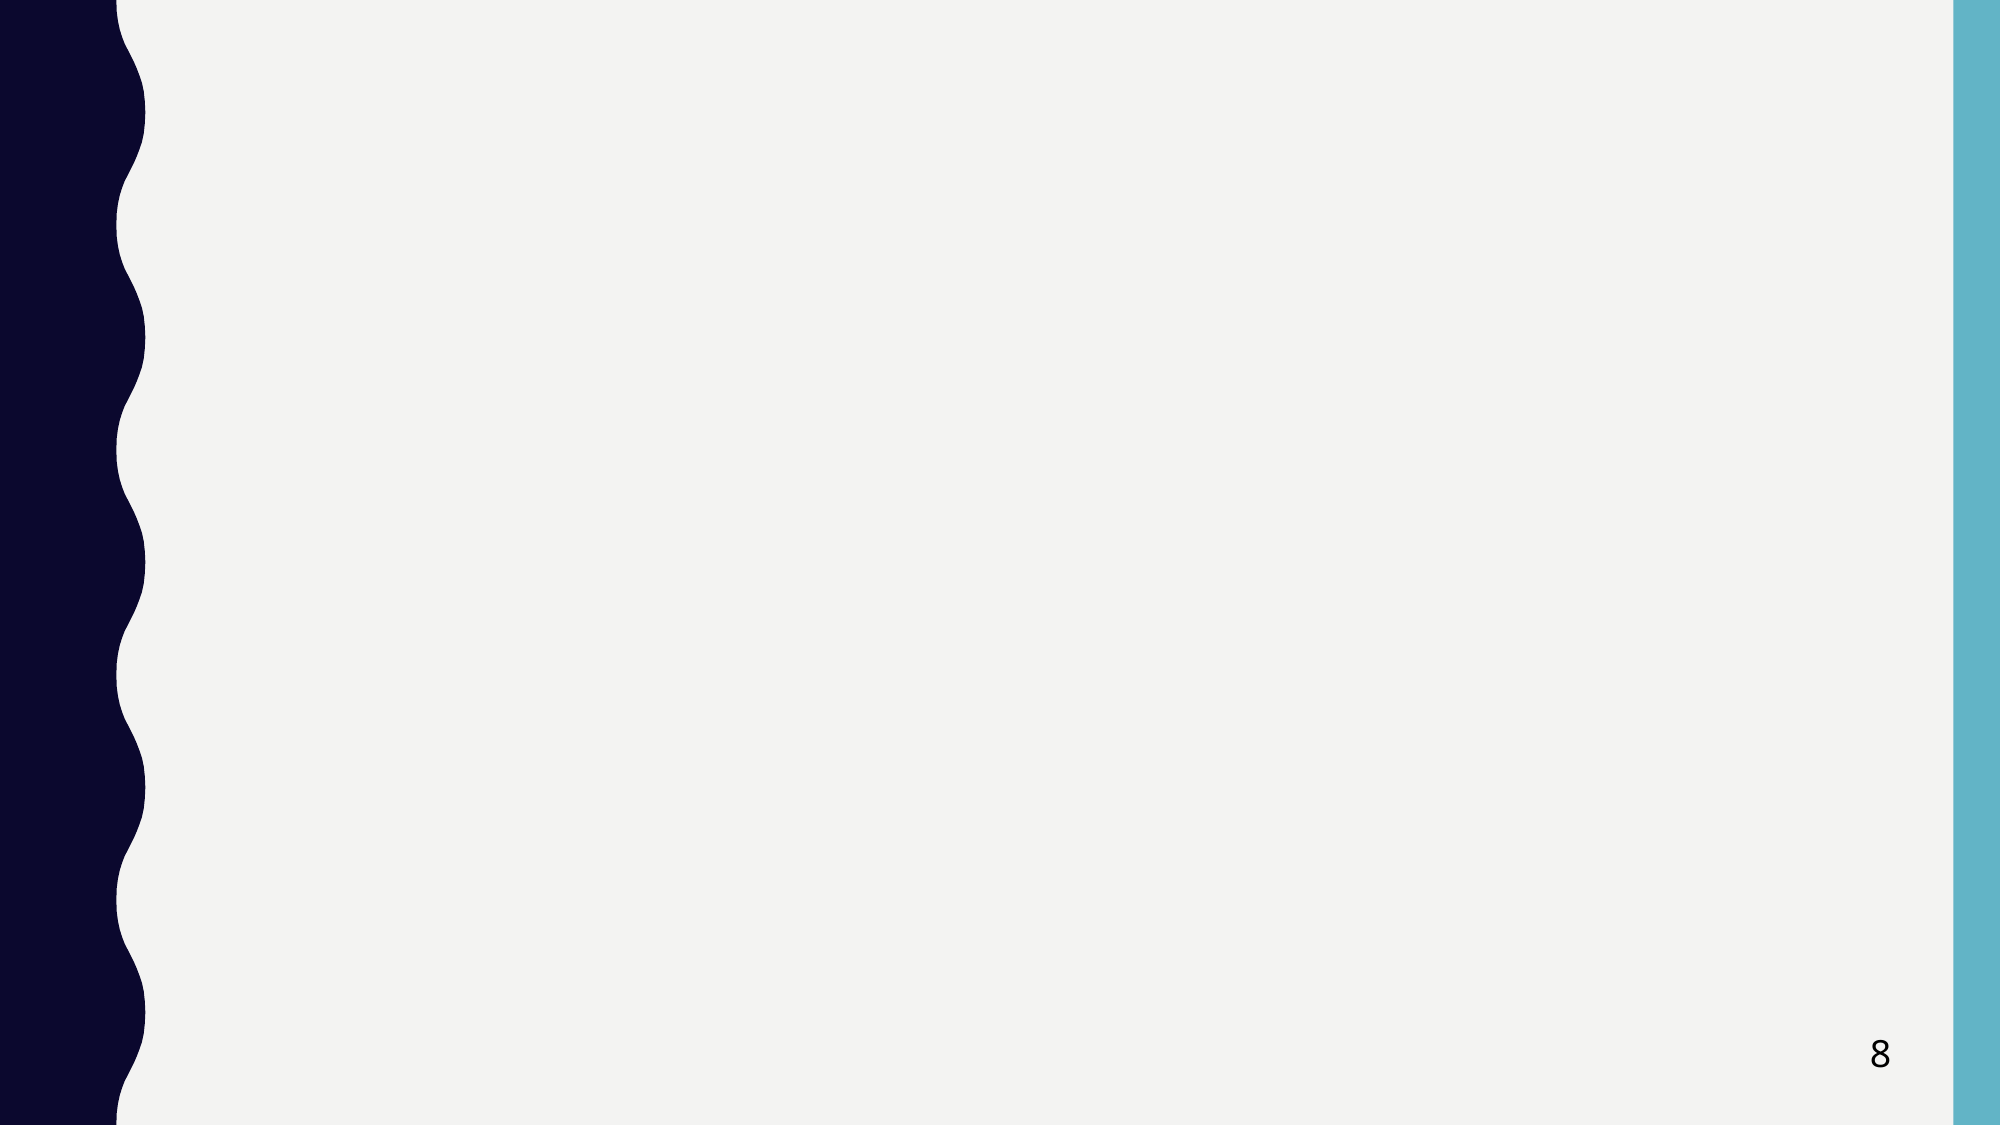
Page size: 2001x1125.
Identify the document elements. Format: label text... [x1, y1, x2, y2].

text_box 8 [1855, 1023, 1939, 1083]
